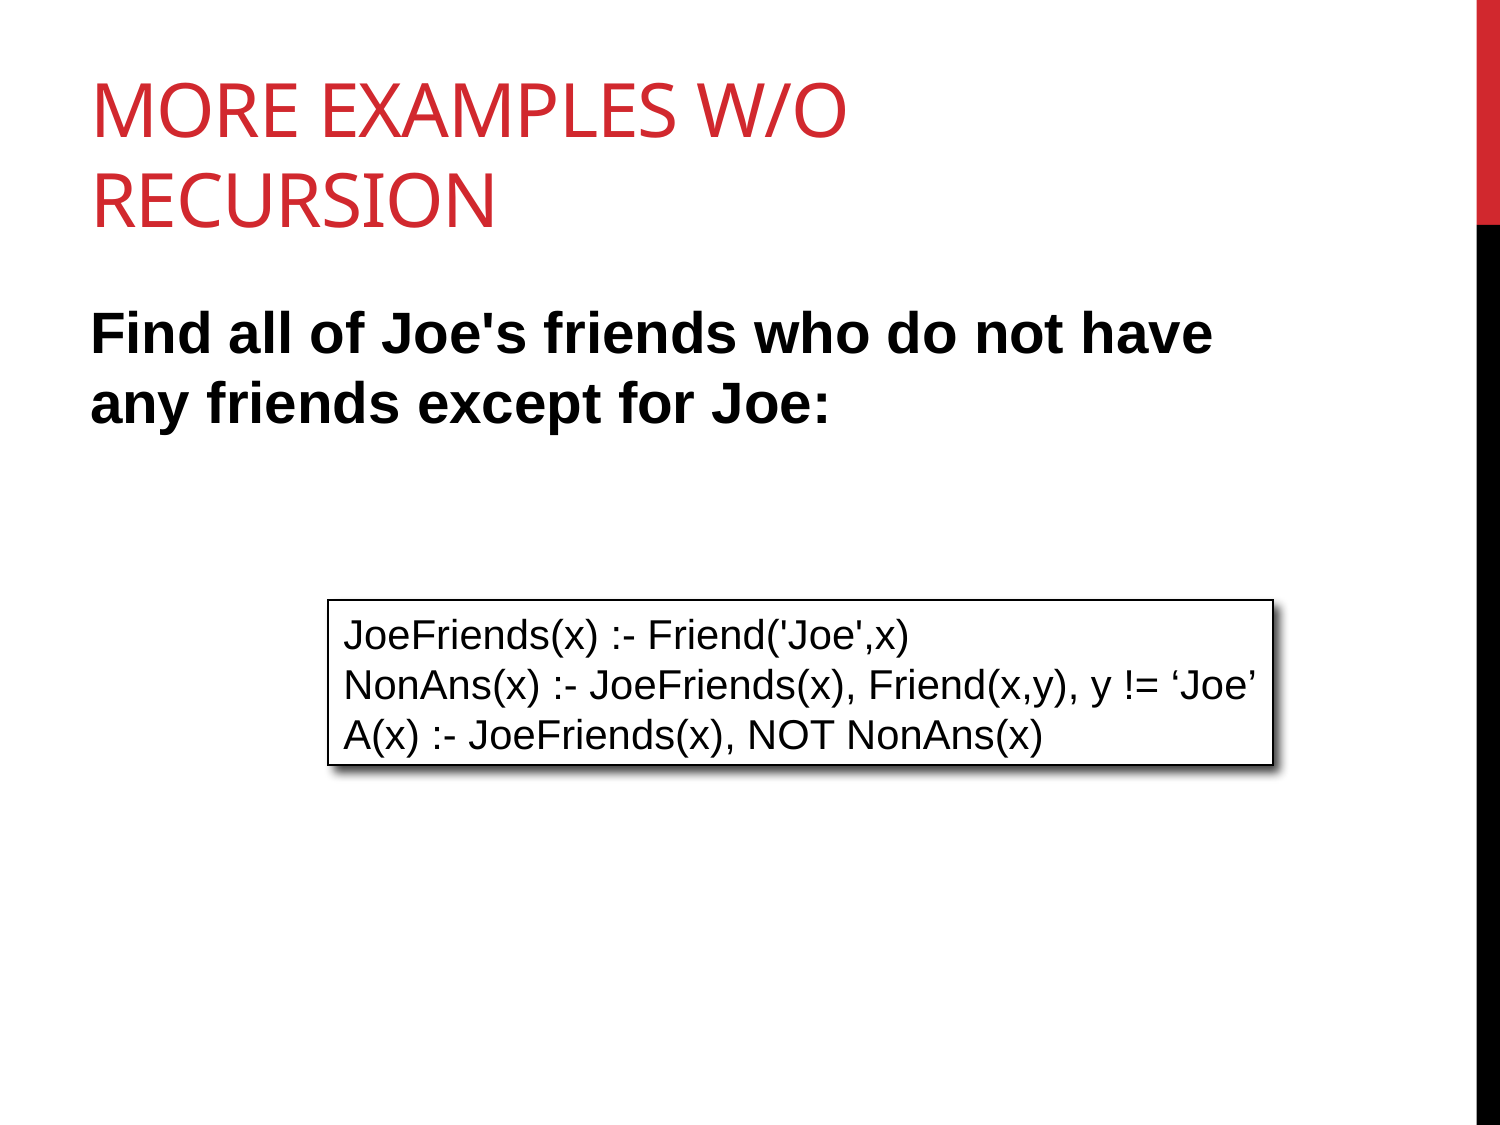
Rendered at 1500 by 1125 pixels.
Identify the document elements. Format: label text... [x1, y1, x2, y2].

text_box JoeFriends(x) :- Friend('Joe',x) NonAns(x) :- JoeFriends(x), Friend(x,y), y != ‘Joe’ A(x) :- JoeFriends(x), NOT NonAns(x) [328, 600, 1273, 766]
list Find all of Joe's friends who do not have any friends except for Joe: [75, 287, 1325, 1005]
title More Examples w/o Recursion [75, 25, 1025, 250]
